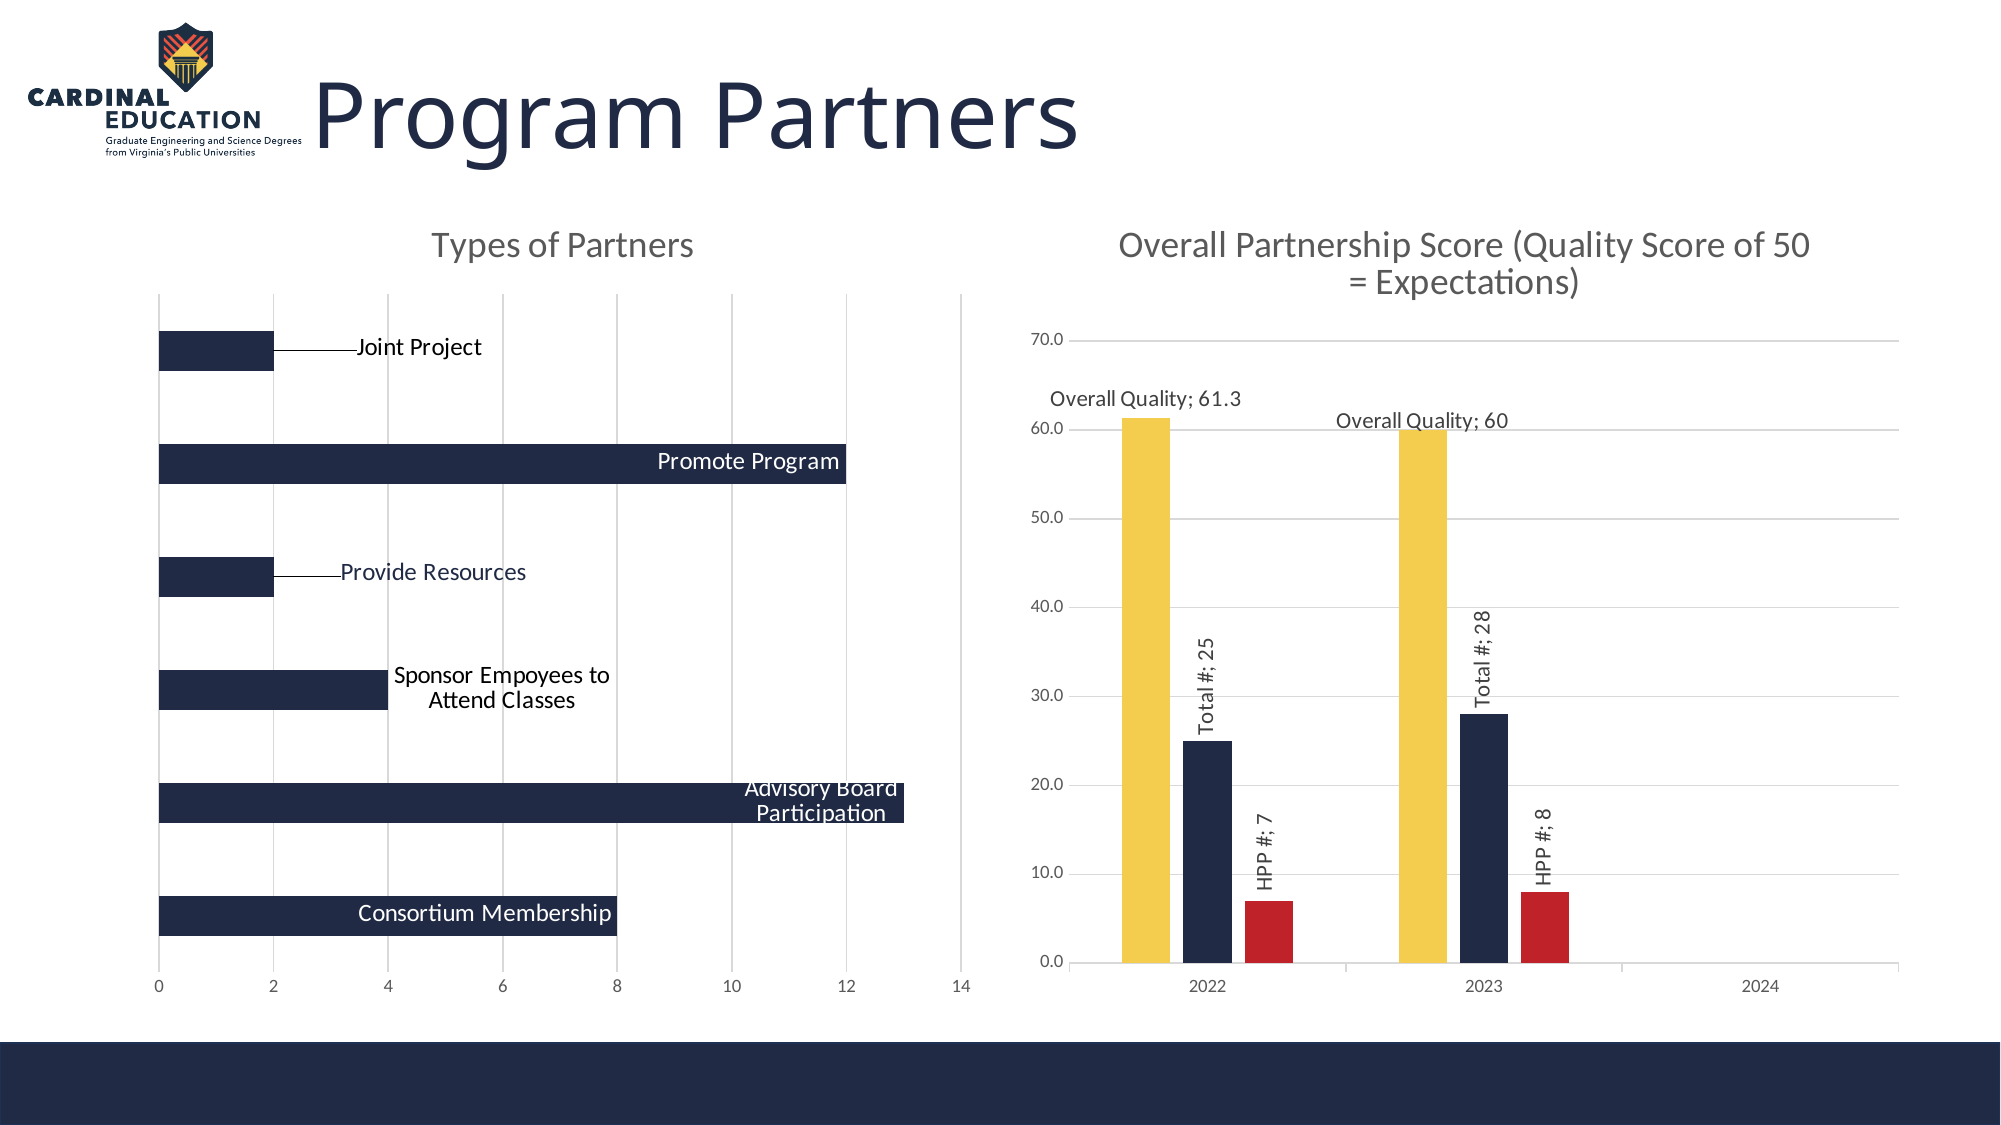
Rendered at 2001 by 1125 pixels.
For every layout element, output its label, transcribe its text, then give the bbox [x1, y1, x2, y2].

title Program Partners [296, 59, 1875, 179]
picture [27, 22, 302, 160]
chart [1012, 193, 1917, 1014]
chart [137, 193, 988, 1014]
